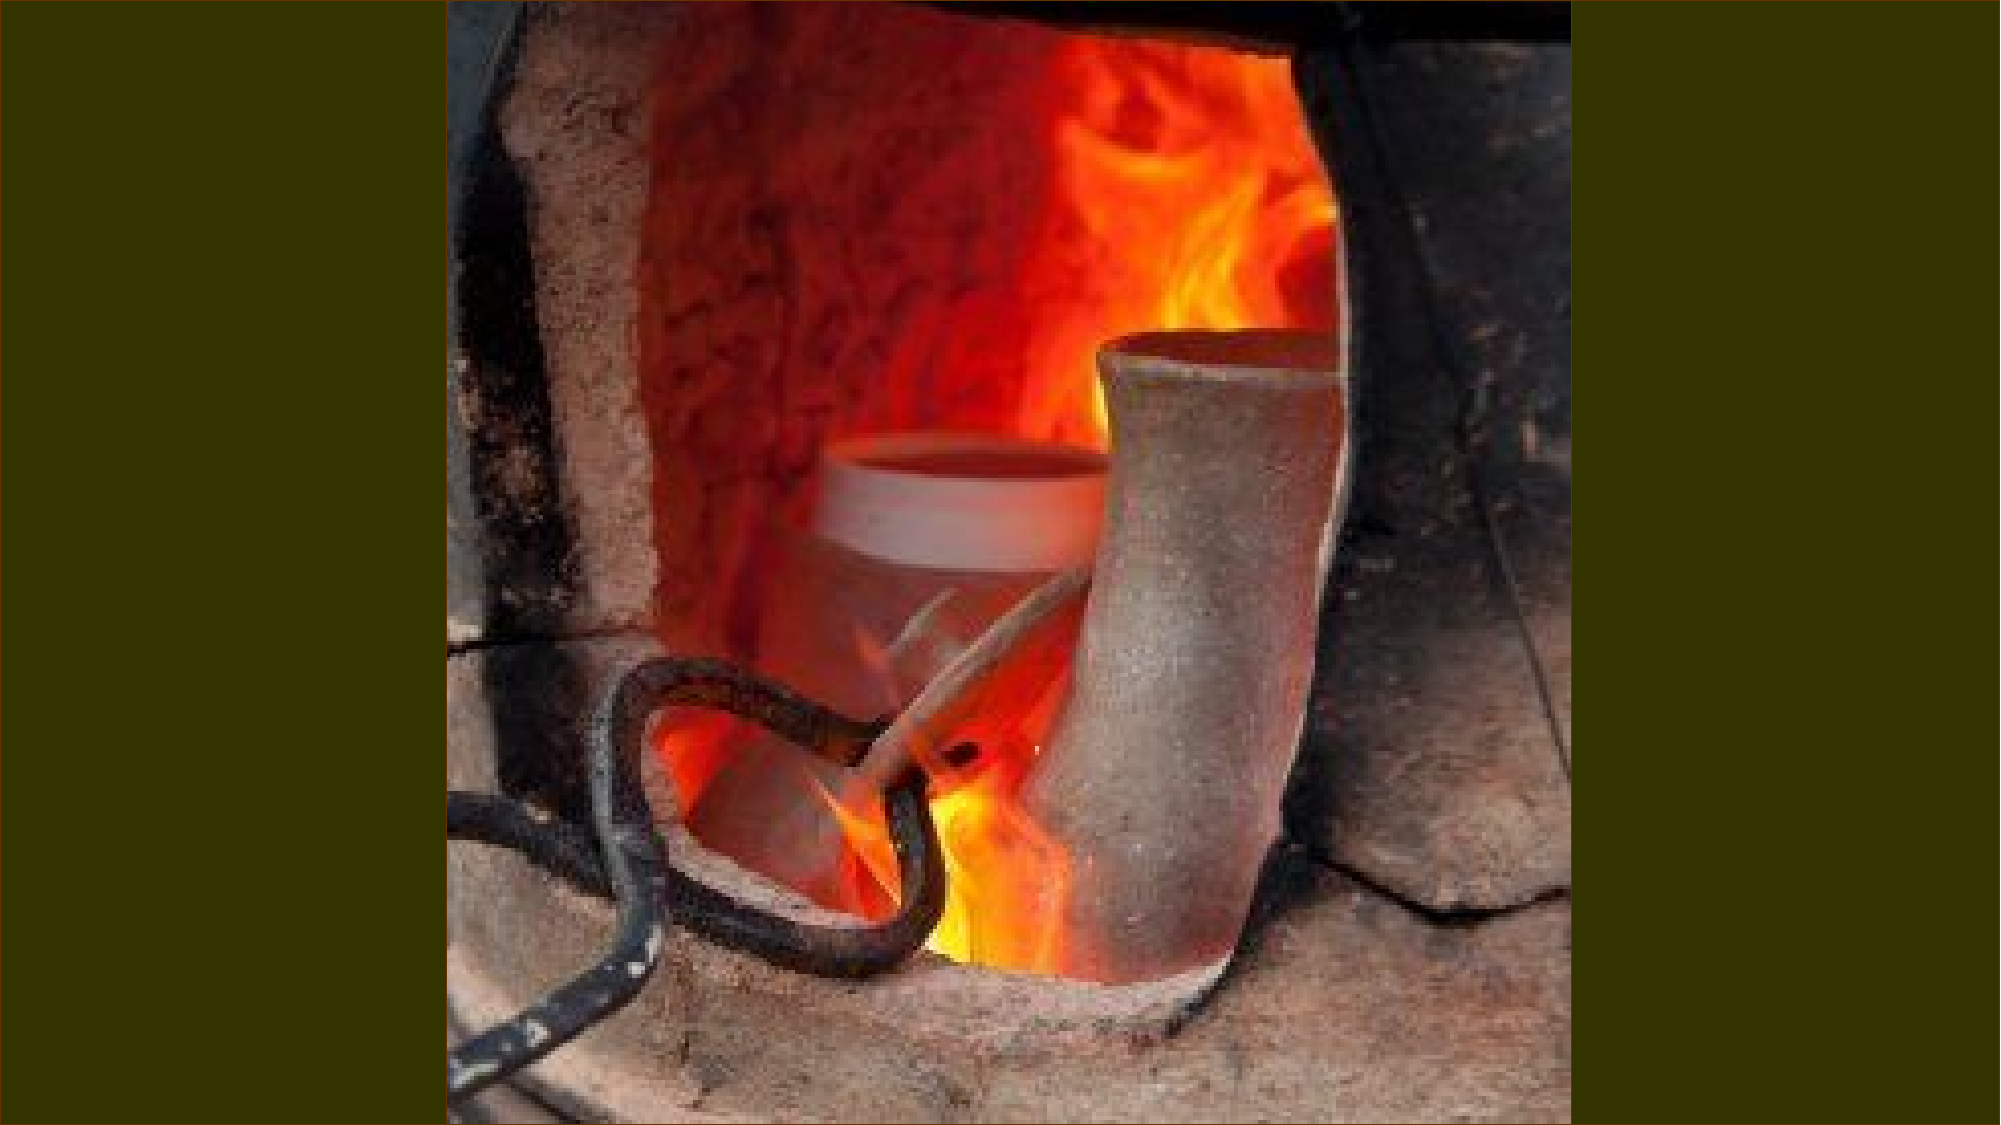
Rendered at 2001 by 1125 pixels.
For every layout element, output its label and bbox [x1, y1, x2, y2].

text_box [0, 0, 446, 1125]
picture [446, 0, 1572, 1125]
text_box [1572, 0, 2000, 1125]
